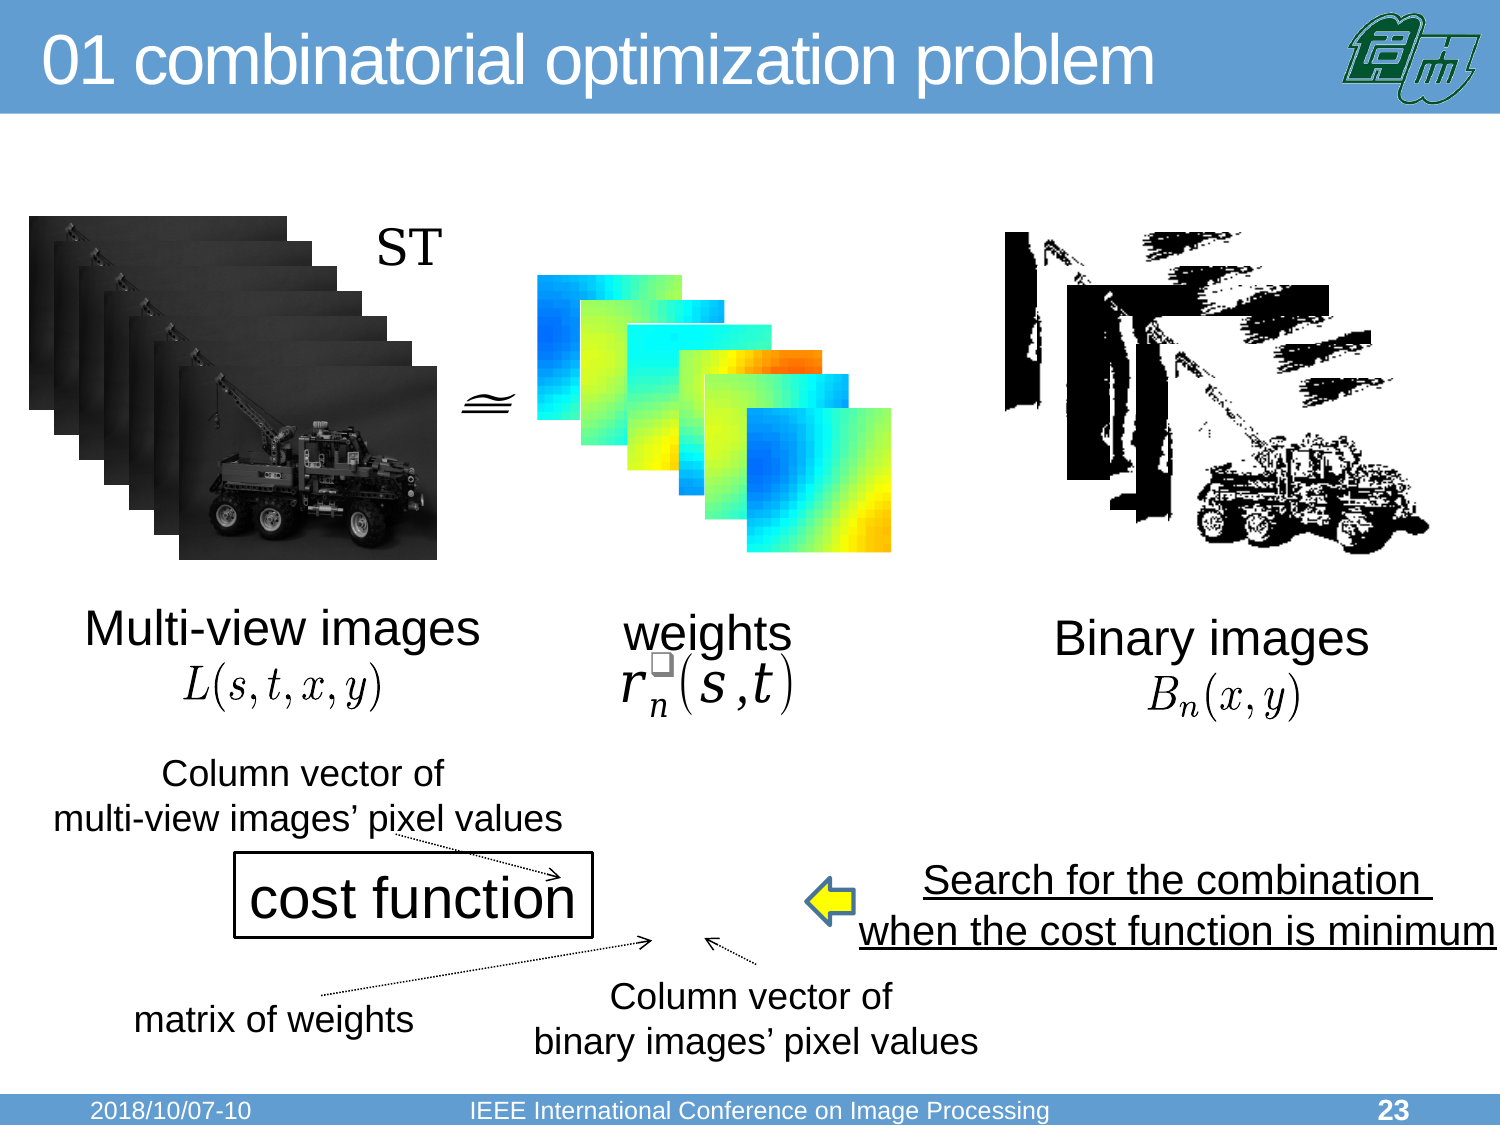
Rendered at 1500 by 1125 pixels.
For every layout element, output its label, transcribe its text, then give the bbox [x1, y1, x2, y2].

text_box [704, 937, 757, 965]
slide_number 23 [1250, 1082, 1425, 1125]
title 01 combinatorial optimization problem [26, 0, 1376, 138]
picture [1376, 11, 1485, 108]
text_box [537, 274, 824, 497]
footer IEEE International Conference on Image Processing [454, 1082, 1130, 1125]
picture [1005, 232, 1431, 568]
text_box weights [591, 593, 825, 668]
text_box Search for the combination when the cost function is minimum [726, 845, 1500, 961]
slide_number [75, 1082, 454, 1125]
text_box ST [360, 208, 497, 343]
text_box matrix of weights [80, 987, 468, 1047]
picture [704, 374, 892, 553]
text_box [320, 940, 653, 996]
text_box Column vector of multi-view images’ pixel values [30, 741, 586, 847]
picture [29, 216, 437, 560]
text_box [395, 833, 562, 879]
text_box Column vector of binary images’ pixel values [478, 964, 1034, 1070]
text_box Multi-view images [53, 588, 513, 663]
text_box Binary images [1035, 597, 1388, 673]
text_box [182, 662, 381, 712]
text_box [1146, 672, 1299, 722]
